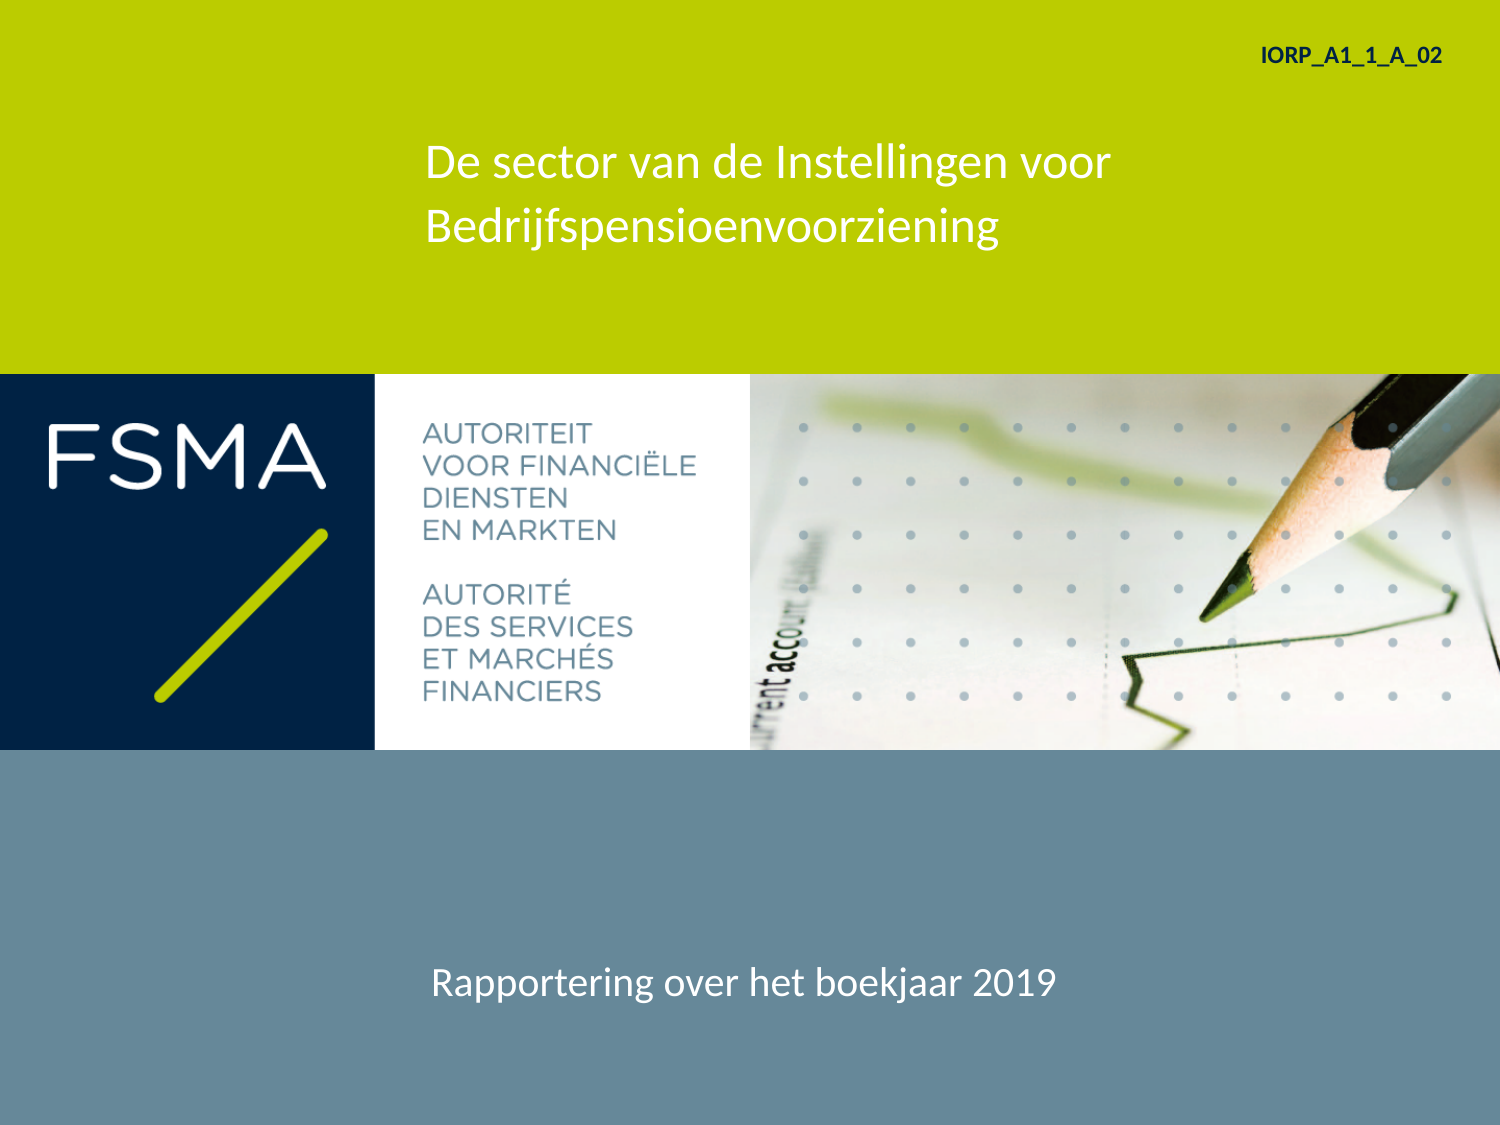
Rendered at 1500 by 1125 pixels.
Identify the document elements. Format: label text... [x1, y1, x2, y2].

list Rapportering over het boekjaar 2019 [431, 940, 1436, 1044]
text_box IORP_A1_1_A_02 [1246, 30, 1471, 76]
list De sector van de Instellingen voor Bedrijfspensioenvoorziening [425, 75, 1430, 253]
picture [0, 374, 1500, 750]
